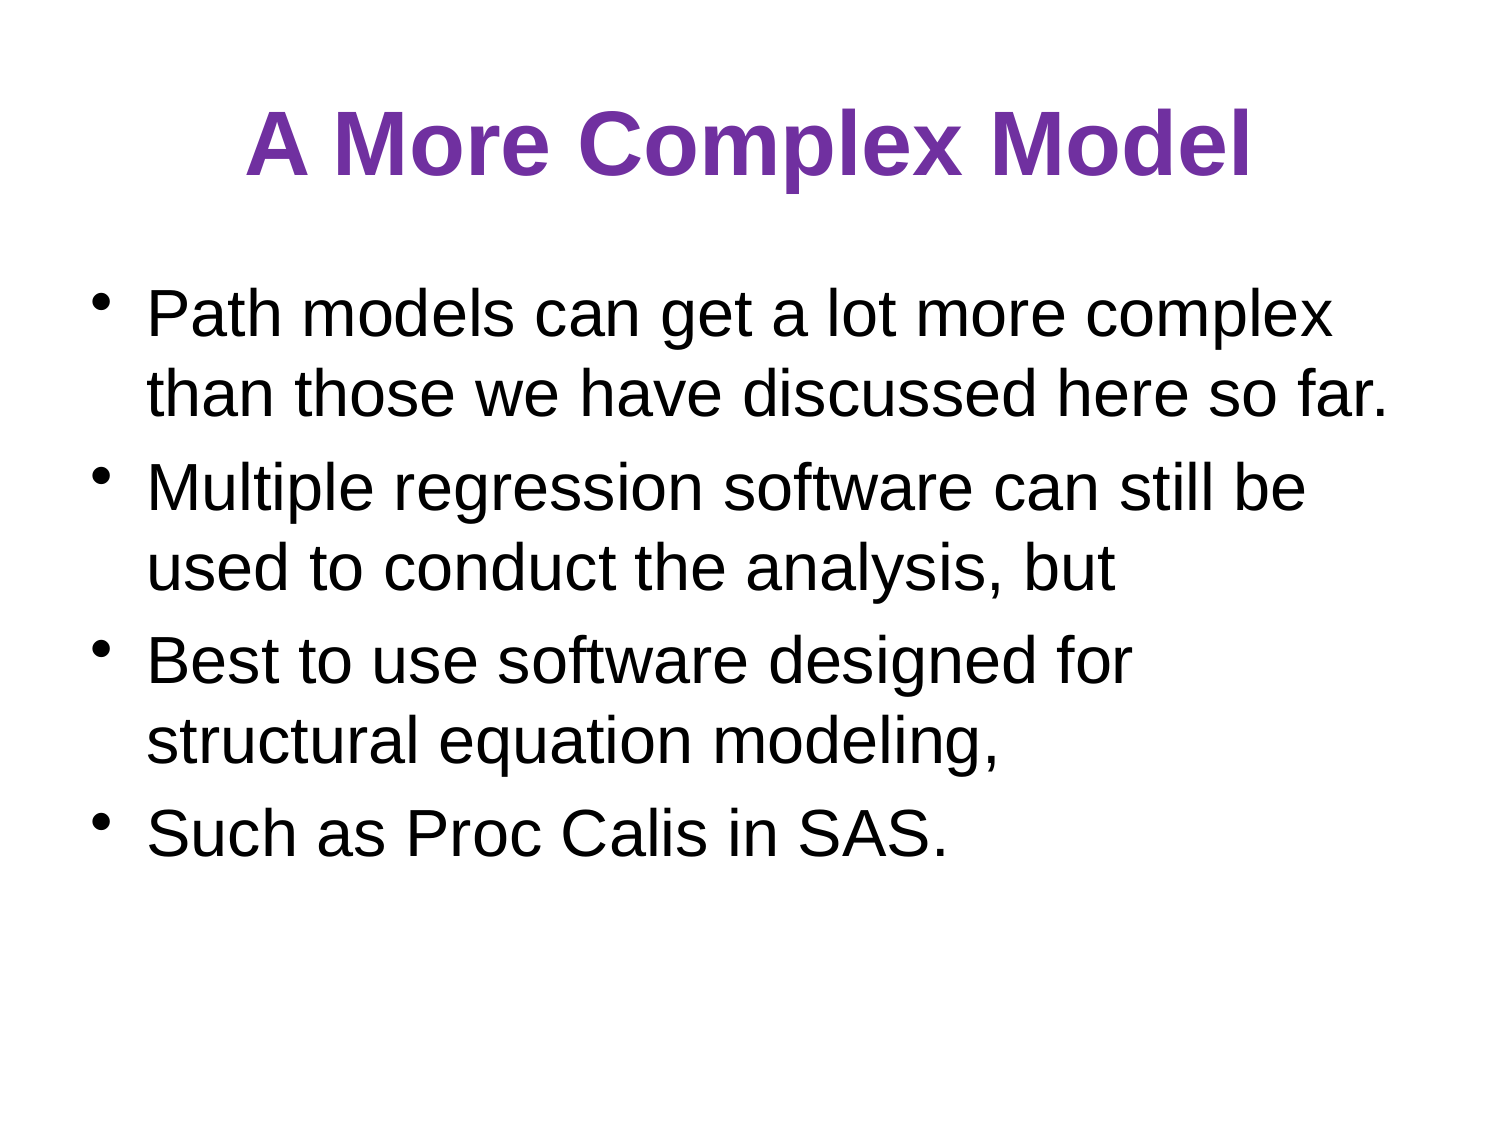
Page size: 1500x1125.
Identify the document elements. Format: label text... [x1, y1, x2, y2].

title A More Complex Model [75, 45, 1425, 233]
list Path models can get a lot more complex than those we have discussed here so far. Multiple regression software can still be used to conduct the analysis, but Best to use software designed for structural equation modeling, Such as Proc Calis in SAS. [75, 262, 1425, 1005]
